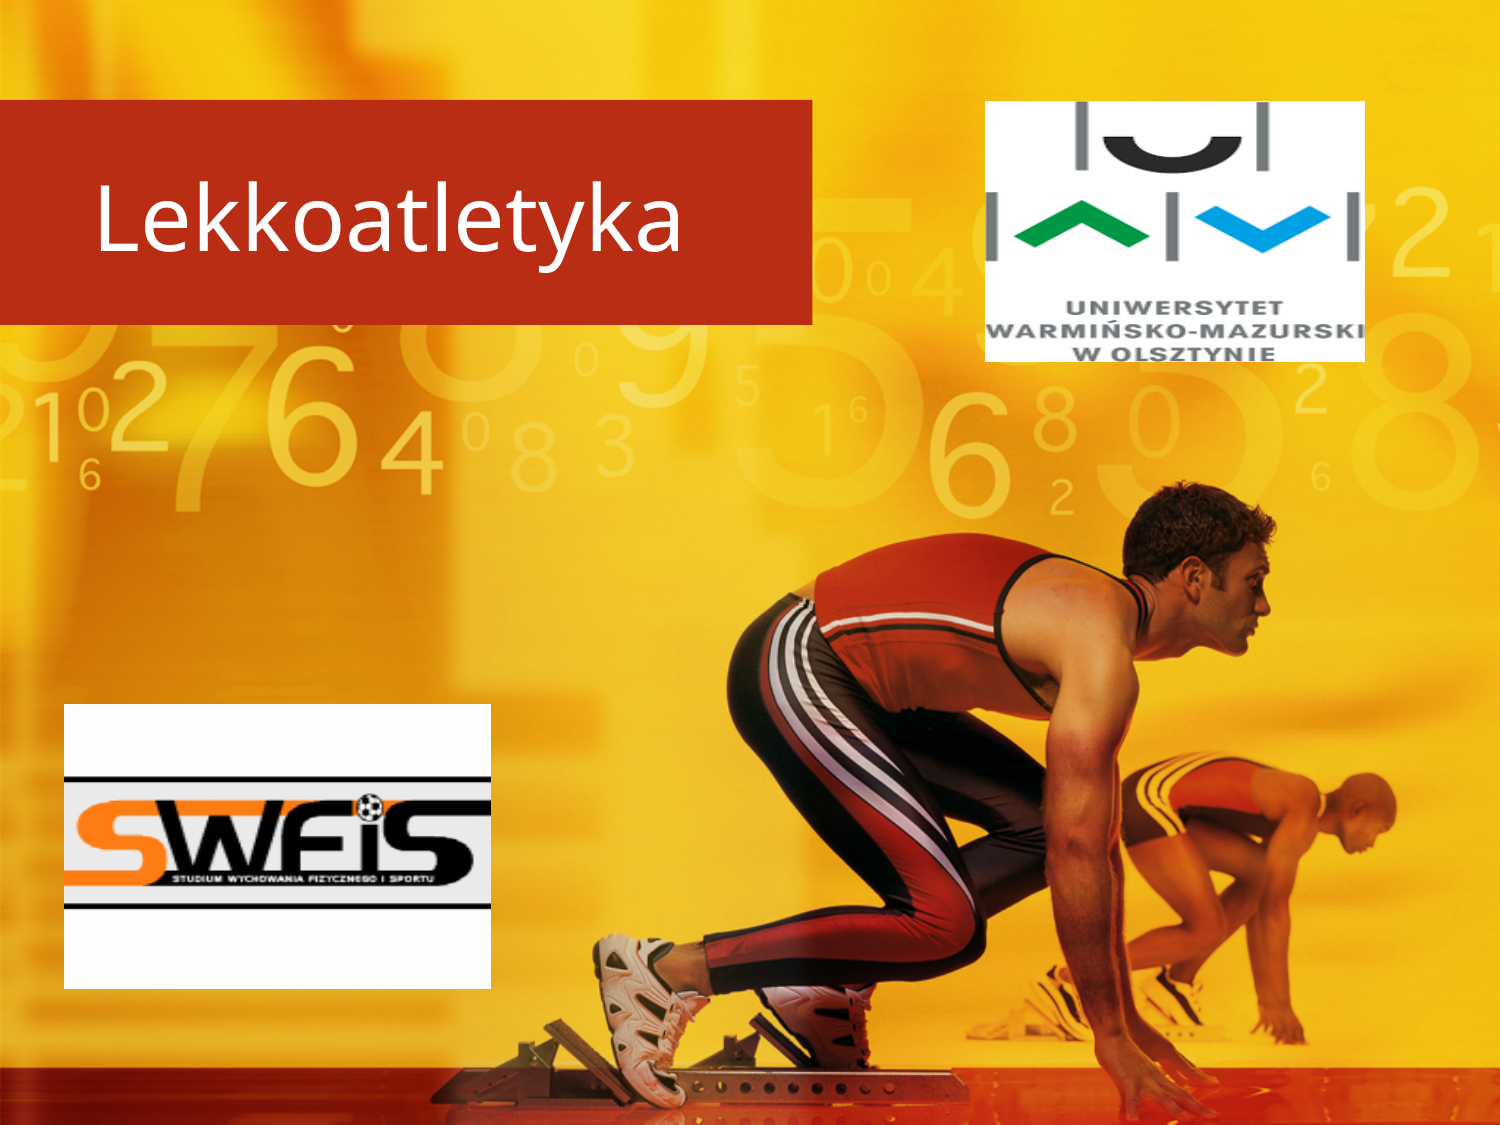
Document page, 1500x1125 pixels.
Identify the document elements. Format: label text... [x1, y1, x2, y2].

picture [0, 0, 1500, 1125]
title Lekkoatletyka [0, 113, 821, 316]
